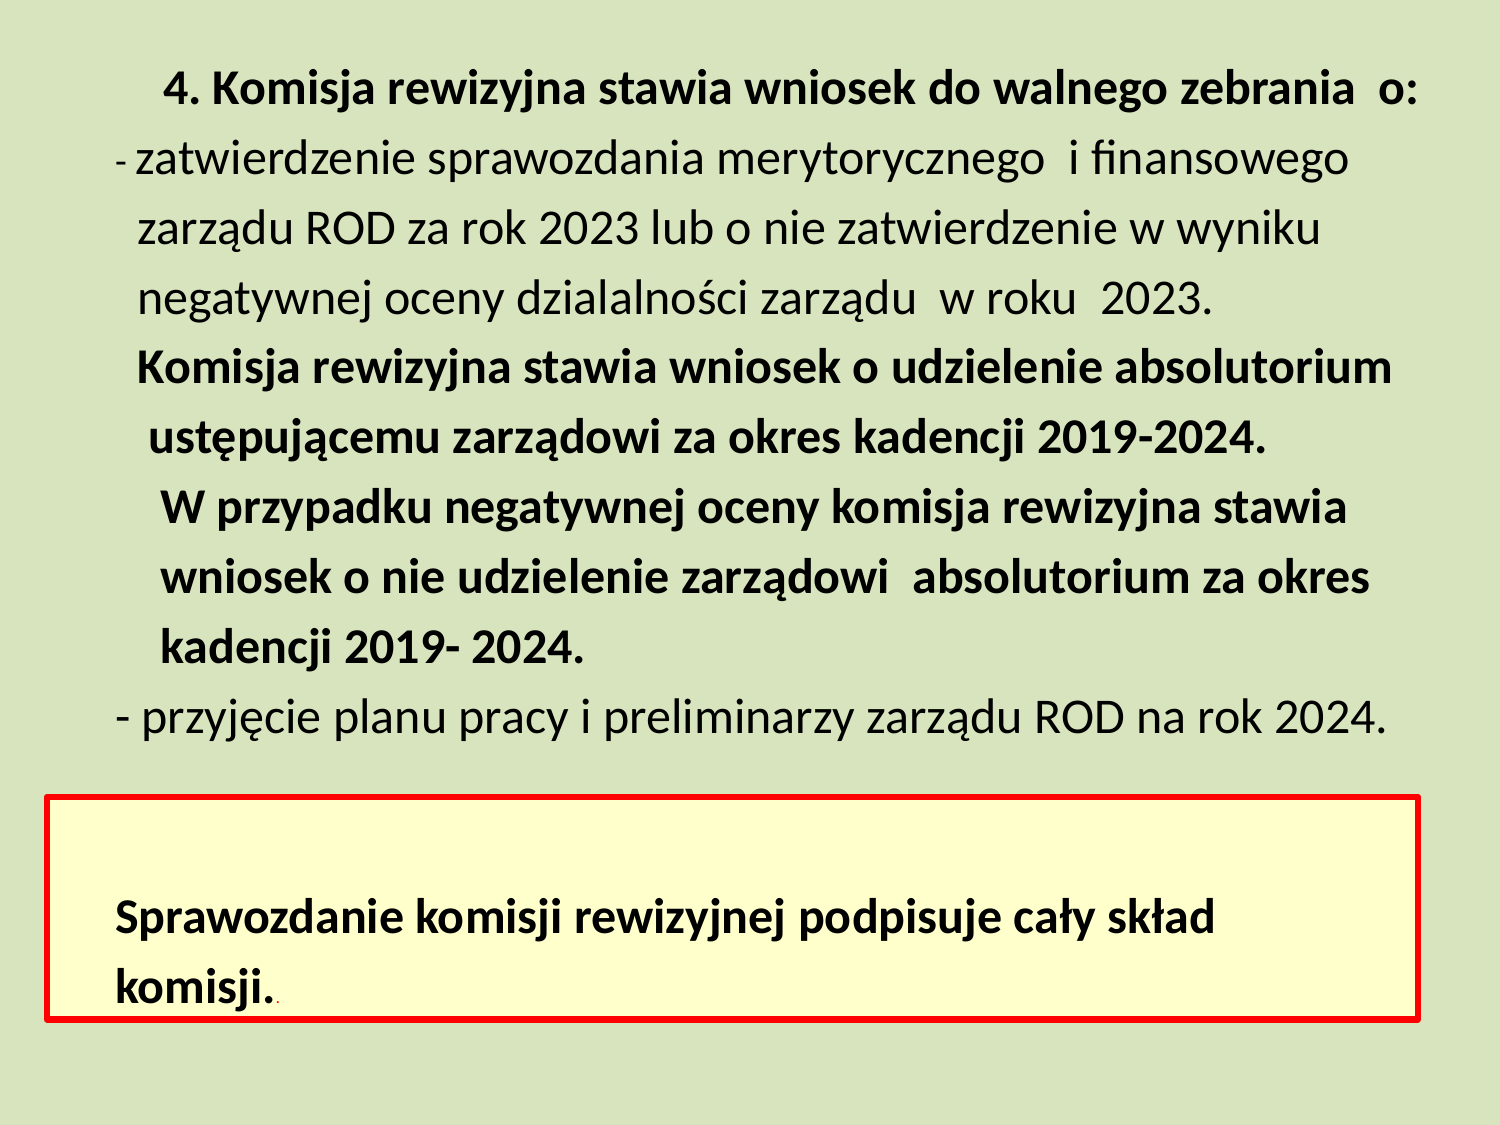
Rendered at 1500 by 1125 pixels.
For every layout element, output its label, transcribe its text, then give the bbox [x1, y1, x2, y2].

text_box [45, 795, 100, 1022]
list 4. Komisja rewizyjna stawia wniosek do walnego zebrania o: - zatwierdzenie sprawozdania merytorycznego i finansowego zarządu ROD za rok 2023 lub o nie zatwierdzenie w wyniku negatywnej oceny dzialalności zarządu w roku 2023. Komisja rewizyjna stawia wniosek o udzielenie absolutorium ustępującemu zarządowi za okres kadencji 2019-2024. W przypadku negatywnej oceny komisja rewizyjna stawia wniosek o nie udzielenie zarządowi absolutorium za okres kadencji 2019- 2024. - przyjęcie planu pracy i preliminarzy zarządu ROD na rok 2024. Sprawozdanie komisji rewizyjnej podpisuje cały skład komisji.. [100, 46, 1484, 1067]
